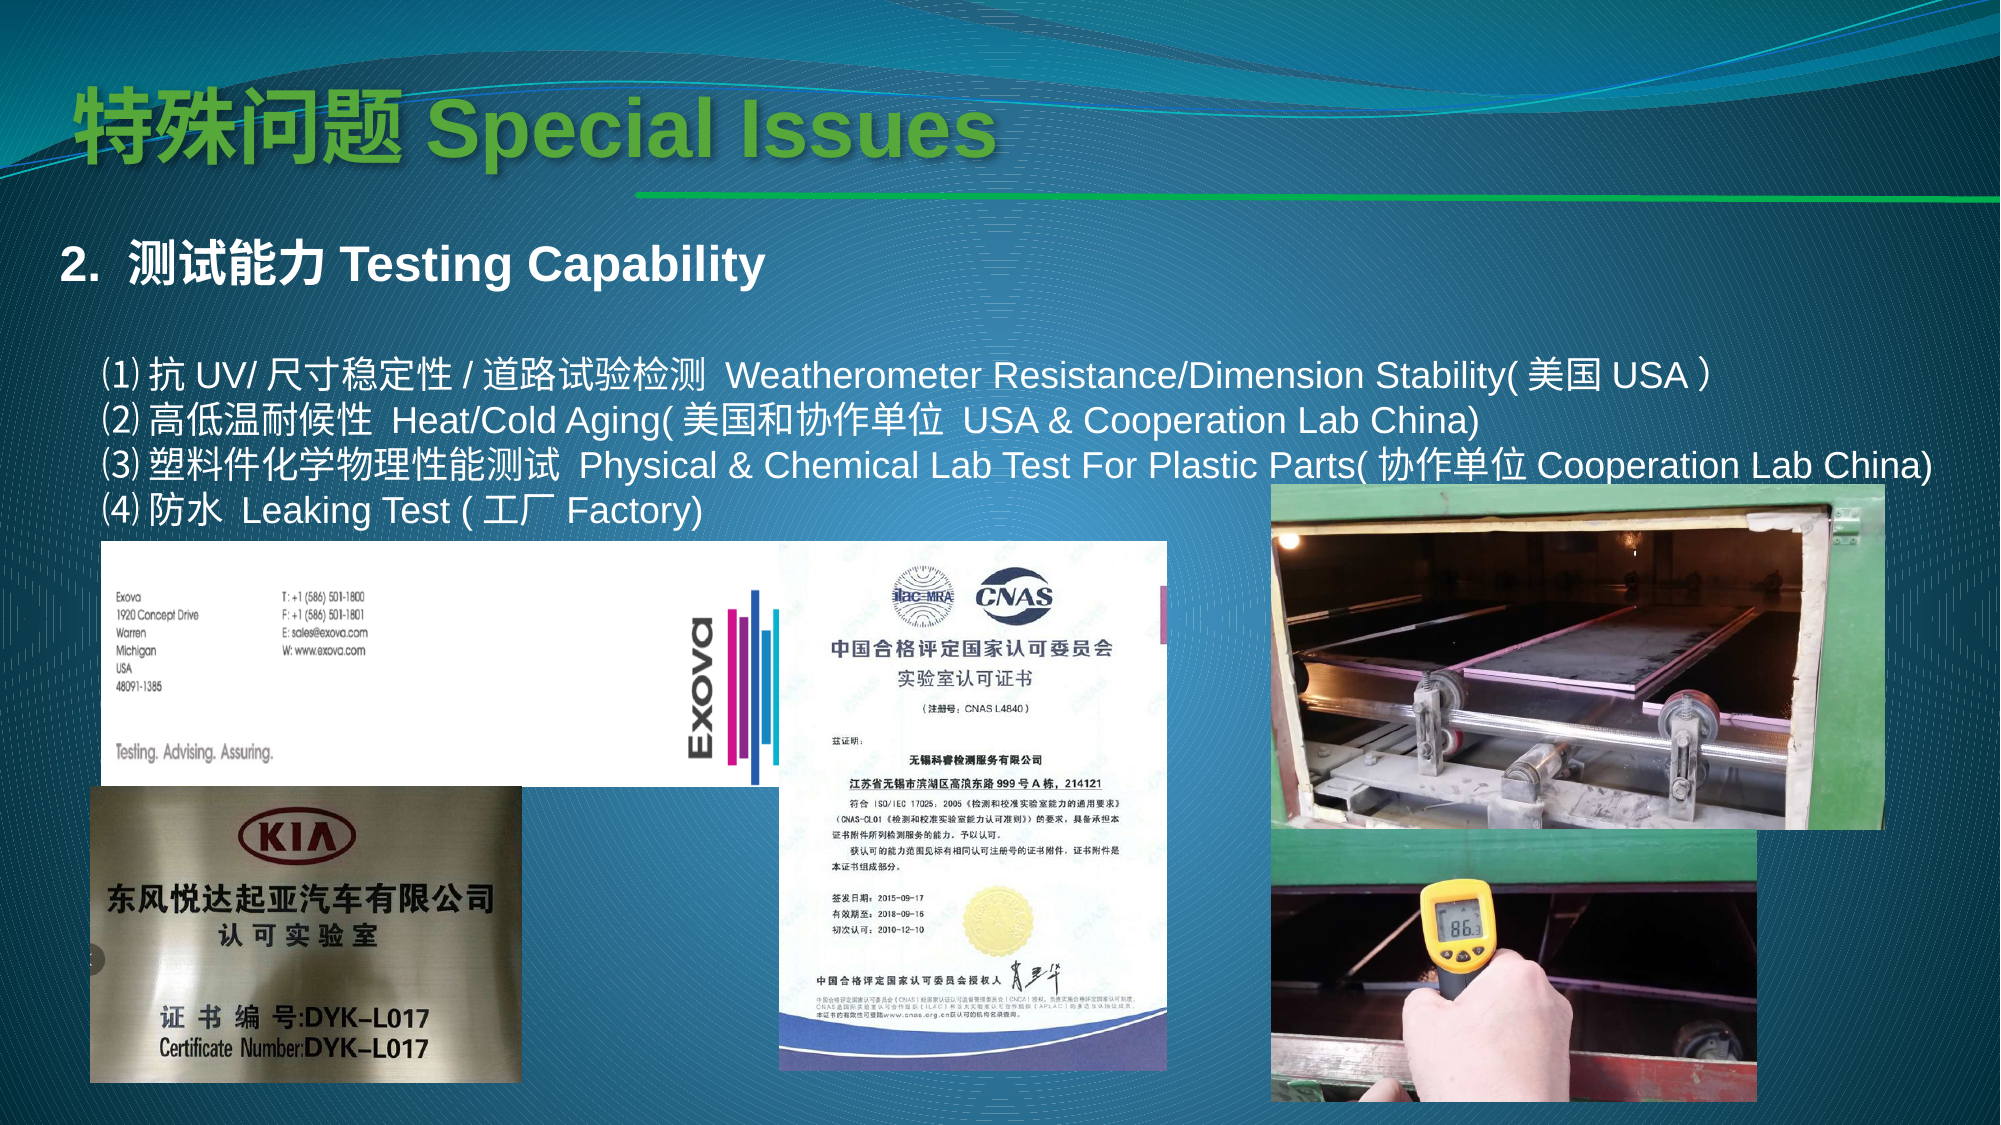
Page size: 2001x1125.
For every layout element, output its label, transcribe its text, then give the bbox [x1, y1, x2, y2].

picture [90, 541, 1167, 1083]
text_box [637, 195, 2000, 200]
text_box 特殊问题Special Issues [57, 67, 1014, 182]
picture [53, 164, 62, 192]
text_box 2. 测试能力Testing Capability ⑴抗UV/尺寸稳定性/道路试验检测 Weatherometer Resistance/Dimension Stability(美国USA） ⑵高低温耐候性 Heat/Cold Aging(美国和协作单位 USA & Cooperation Lab China) ⑶塑料件化学物理性能测试 Physical & Chemical Lab Test For Plastic Parts(协作单位Cooperation Lab China) ⑷防水 Leaking Test (工厂Factory) [44, 223, 1973, 539]
picture [1947, 206, 1970, 210]
picture [1271, 484, 1886, 1102]
